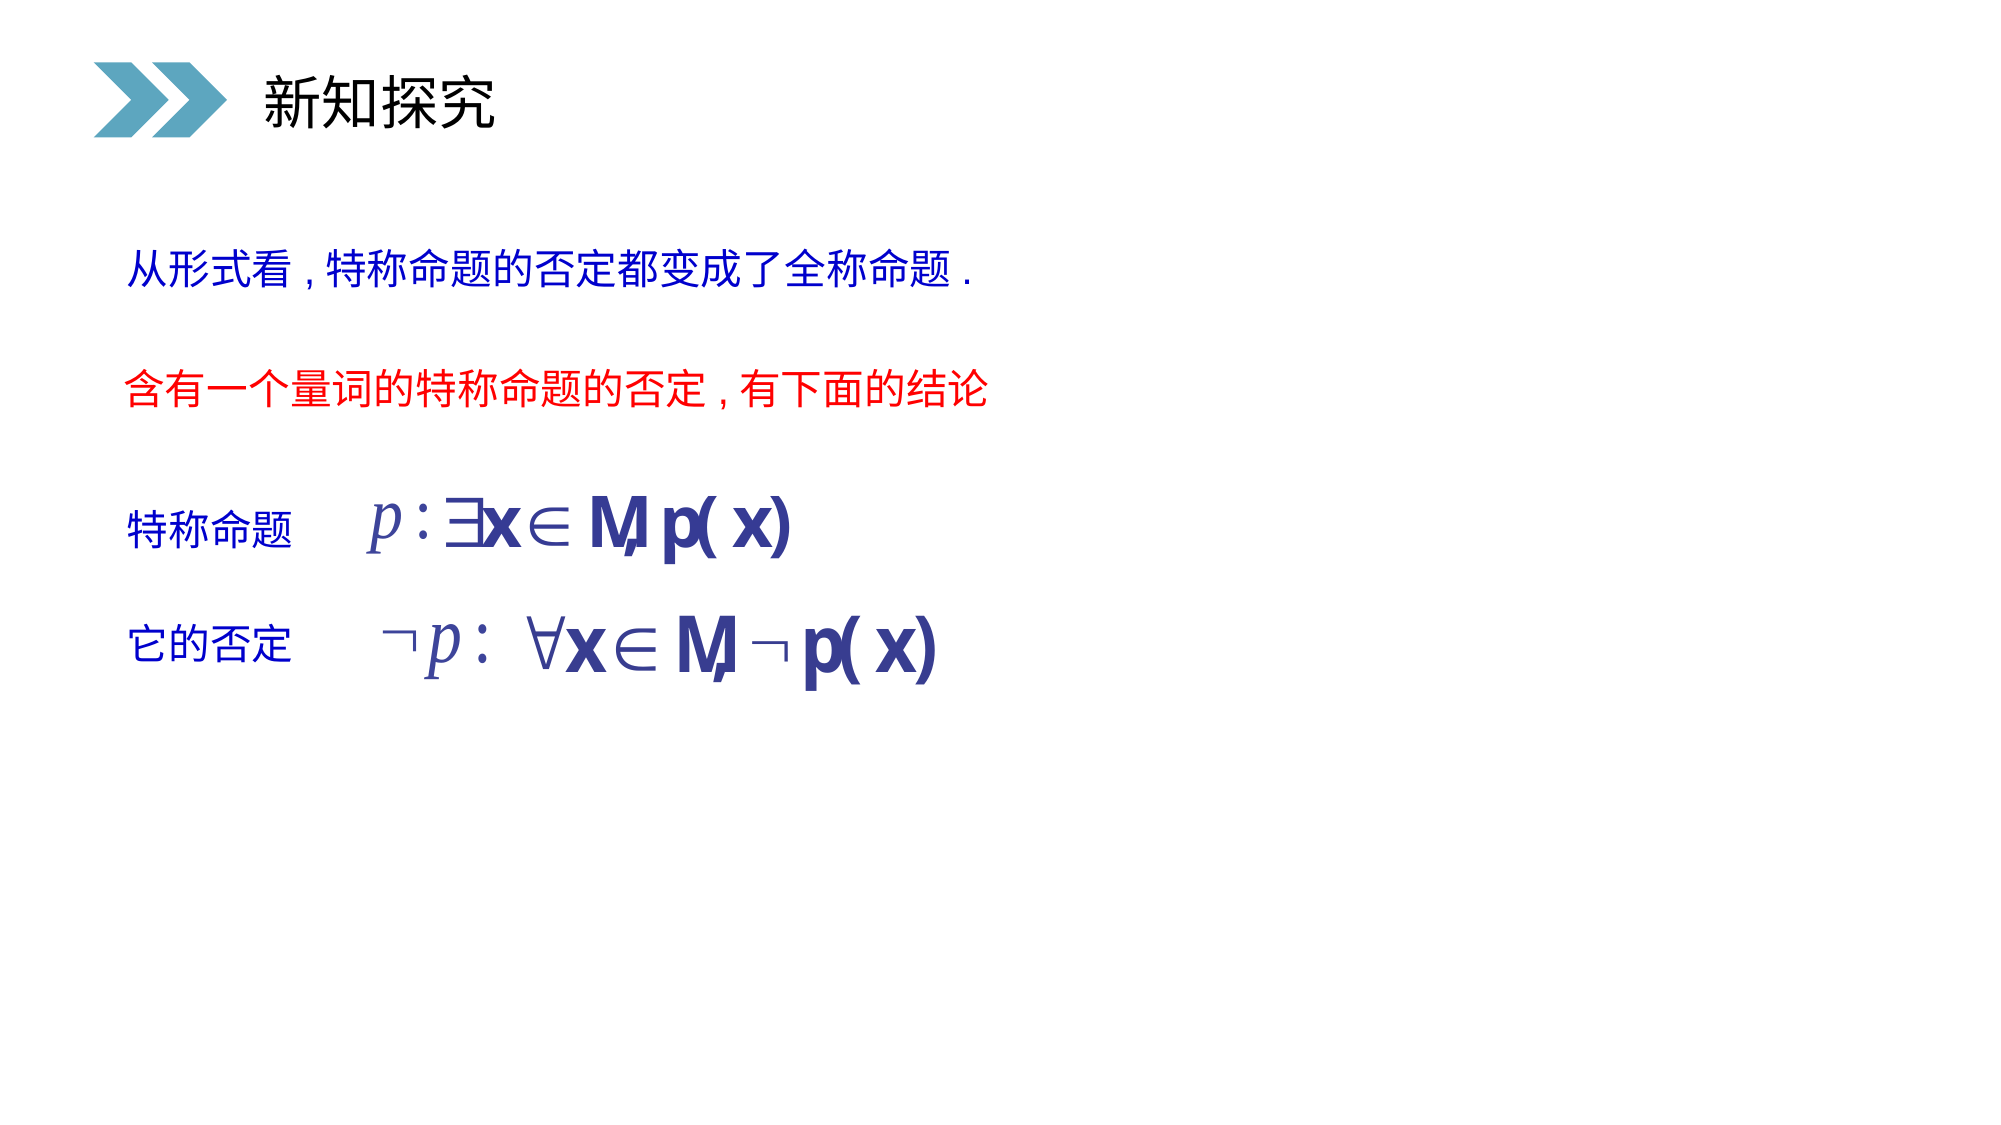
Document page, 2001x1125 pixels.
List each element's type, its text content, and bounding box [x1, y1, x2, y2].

text_box 新知探究 [248, 66, 1088, 137]
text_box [111, 593, 948, 699]
text_box 从形式看,特称命题的否定都变成了全称命题. [111, 235, 1471, 301]
text_box 含有一个量词的特称命题的否定,有下面的结论 [108, 355, 1503, 421]
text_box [111, 475, 805, 571]
